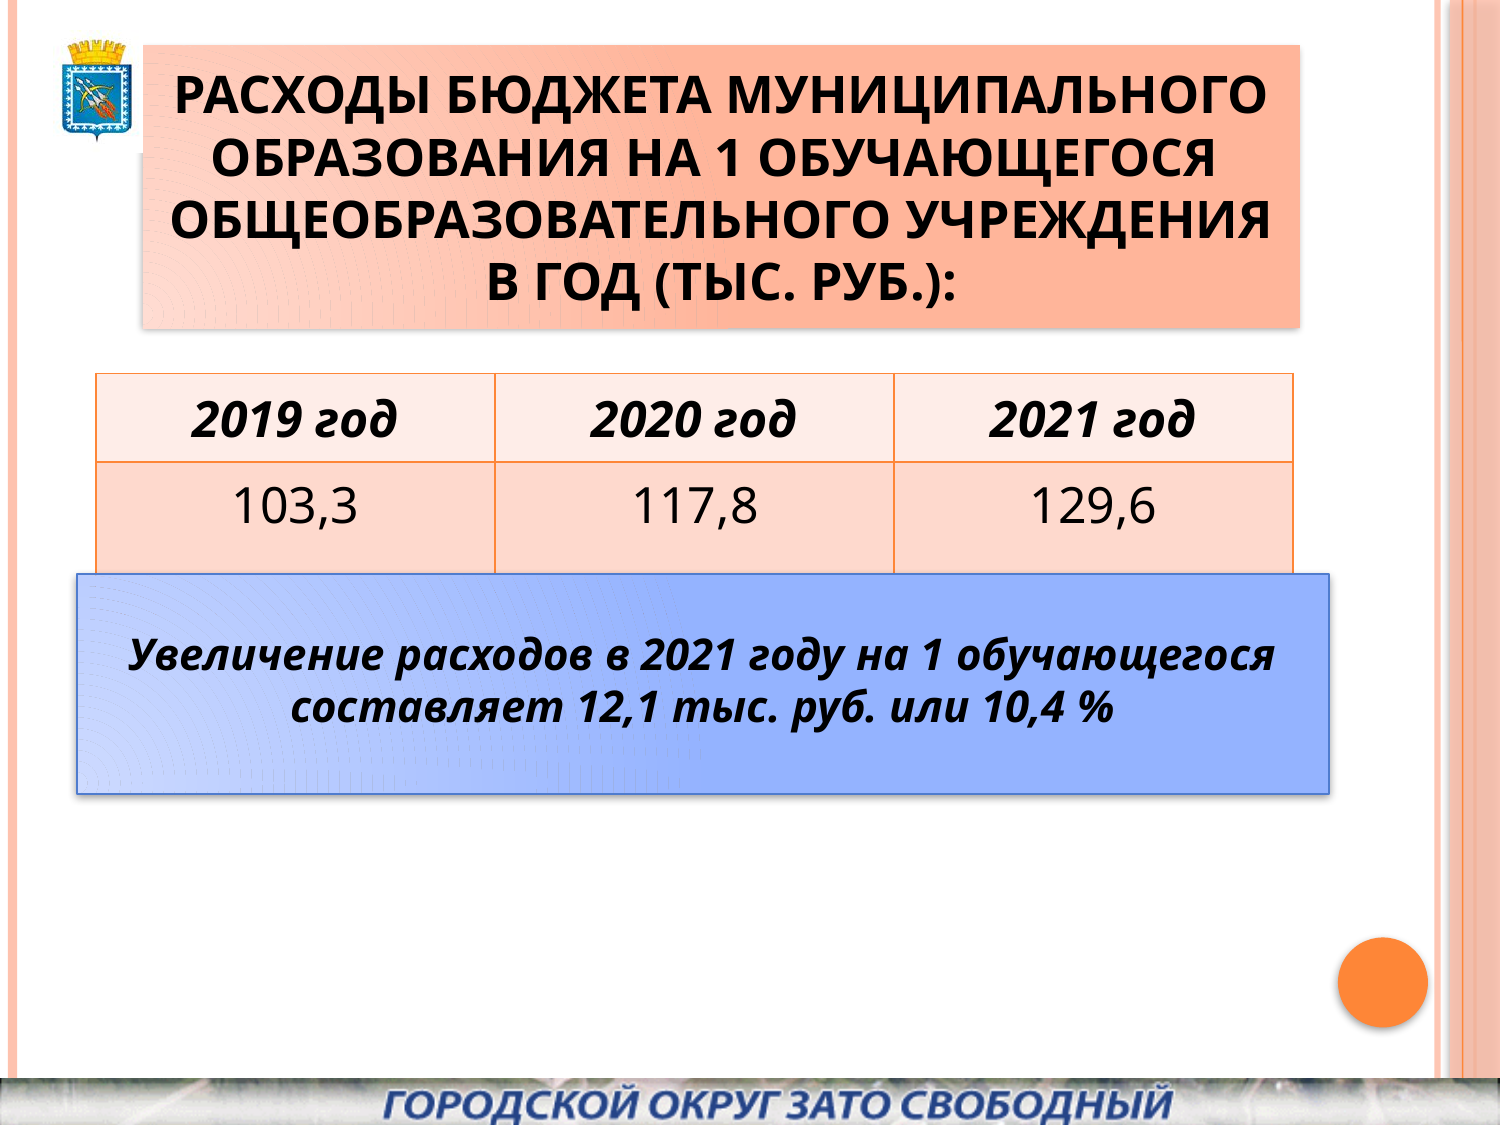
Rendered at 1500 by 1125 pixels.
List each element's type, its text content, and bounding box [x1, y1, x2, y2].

table_cell 129,6 [895, 463, 1292, 571]
table_header 2020 год [496, 374, 893, 461]
picture [52, 30, 144, 154]
table_cell 103,3 [97, 463, 494, 571]
table_header 2019 год [97, 374, 494, 461]
picture [0, 1078, 1500, 1125]
title Расходы бюджета муниципального образования на 1 обучающегося общеобразовательного учреждения в год (тыс. руб.): [142, 44, 1301, 329]
table_cell 117,8 [496, 463, 893, 571]
text_box Увеличение расходов в 2021 году на 1 обучающегося составляет 12,1 тыс. руб. или 10,4 % [76, 573, 1330, 795]
table_header 2021 год [895, 374, 1292, 461]
